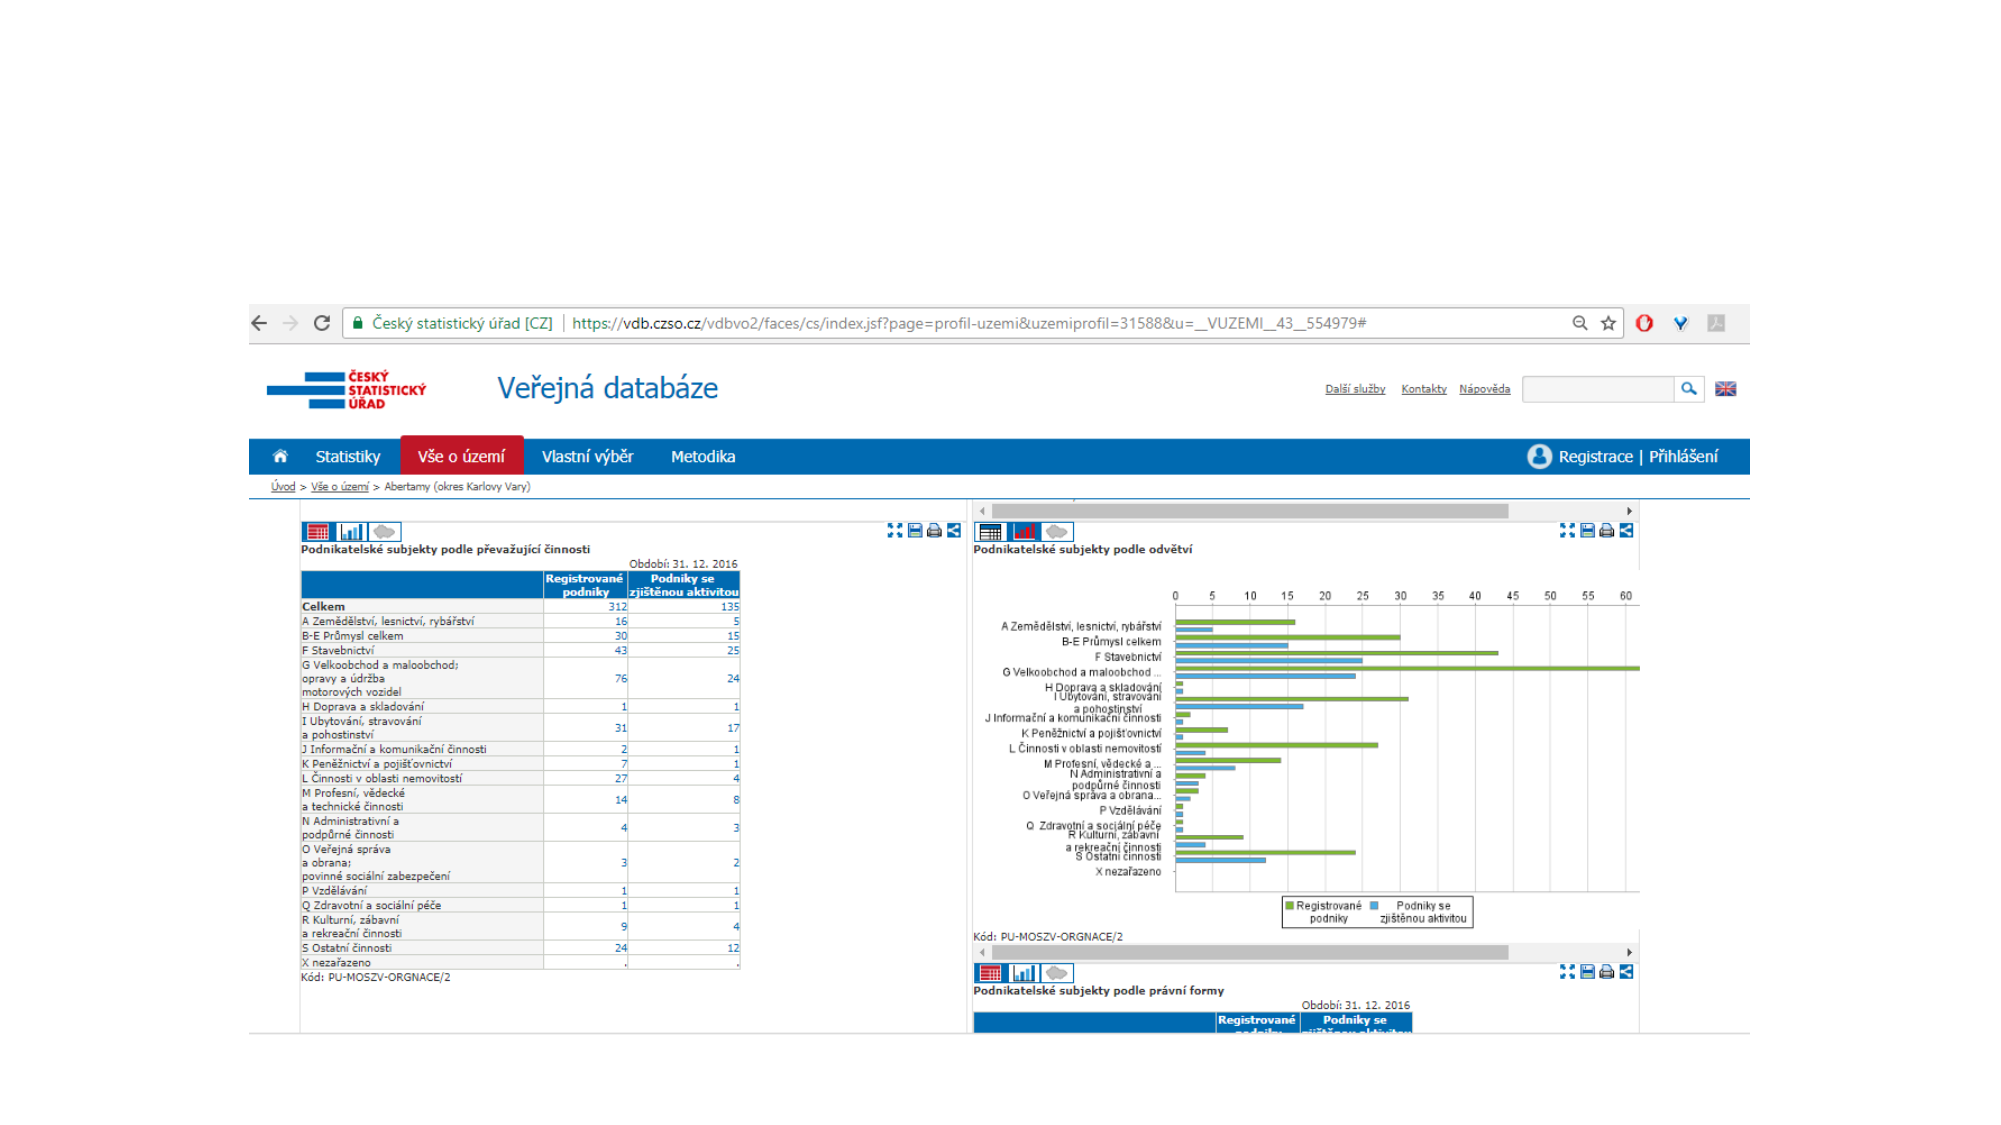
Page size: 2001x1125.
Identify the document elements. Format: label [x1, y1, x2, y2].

picture [249, 304, 1750, 1035]
